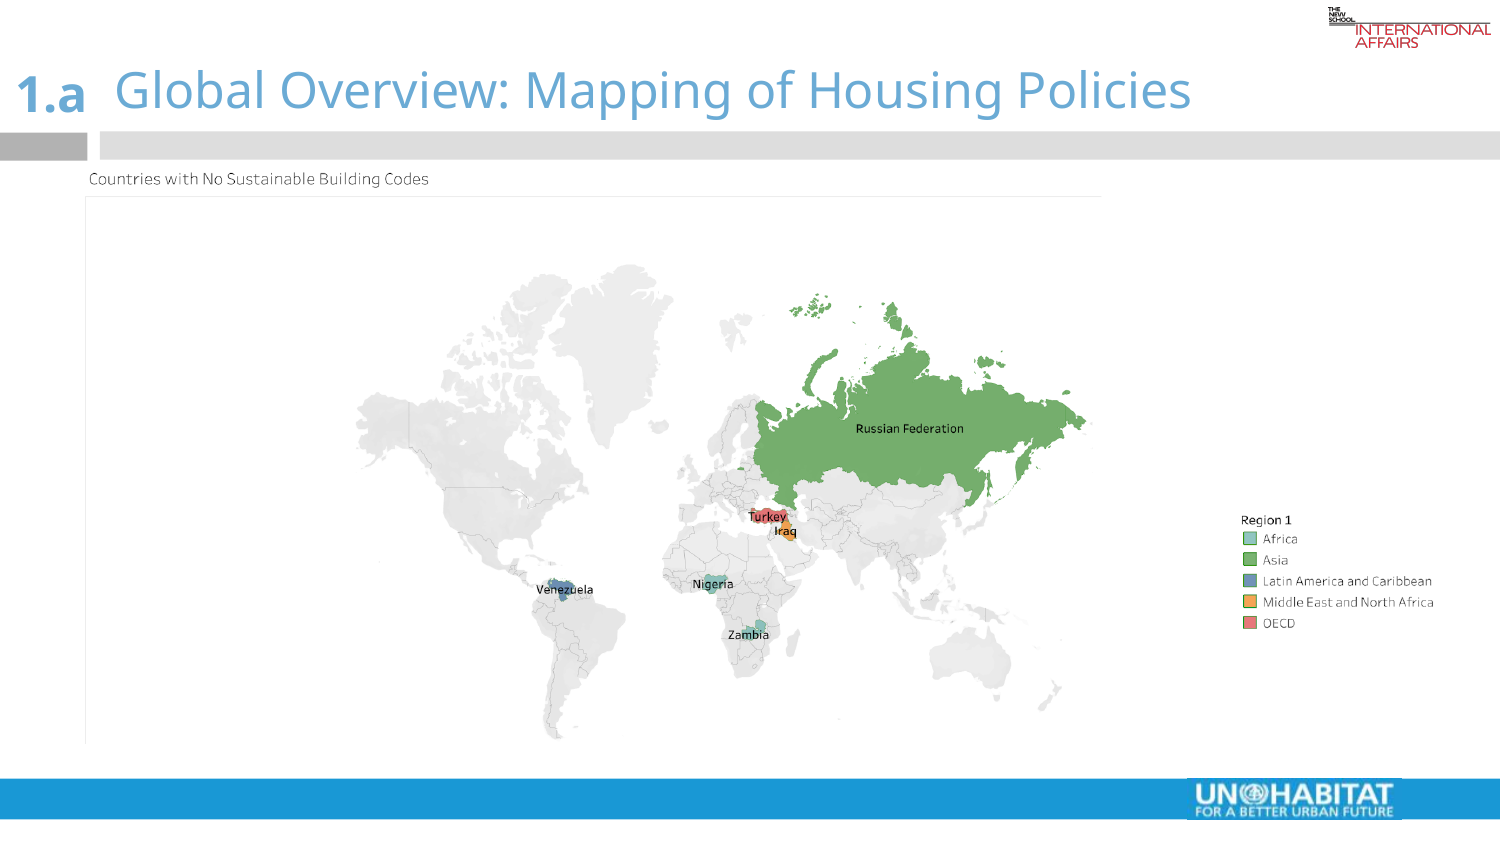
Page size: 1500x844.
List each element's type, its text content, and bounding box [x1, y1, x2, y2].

title Global Overview: Mapping of Housing Policies [99, 28, 1438, 150]
text_box 1.a [0, 47, 138, 132]
picture [1231, 504, 1439, 637]
picture [1327, 7, 1491, 48]
picture [1187, 778, 1402, 820]
picture [84, 161, 1102, 745]
